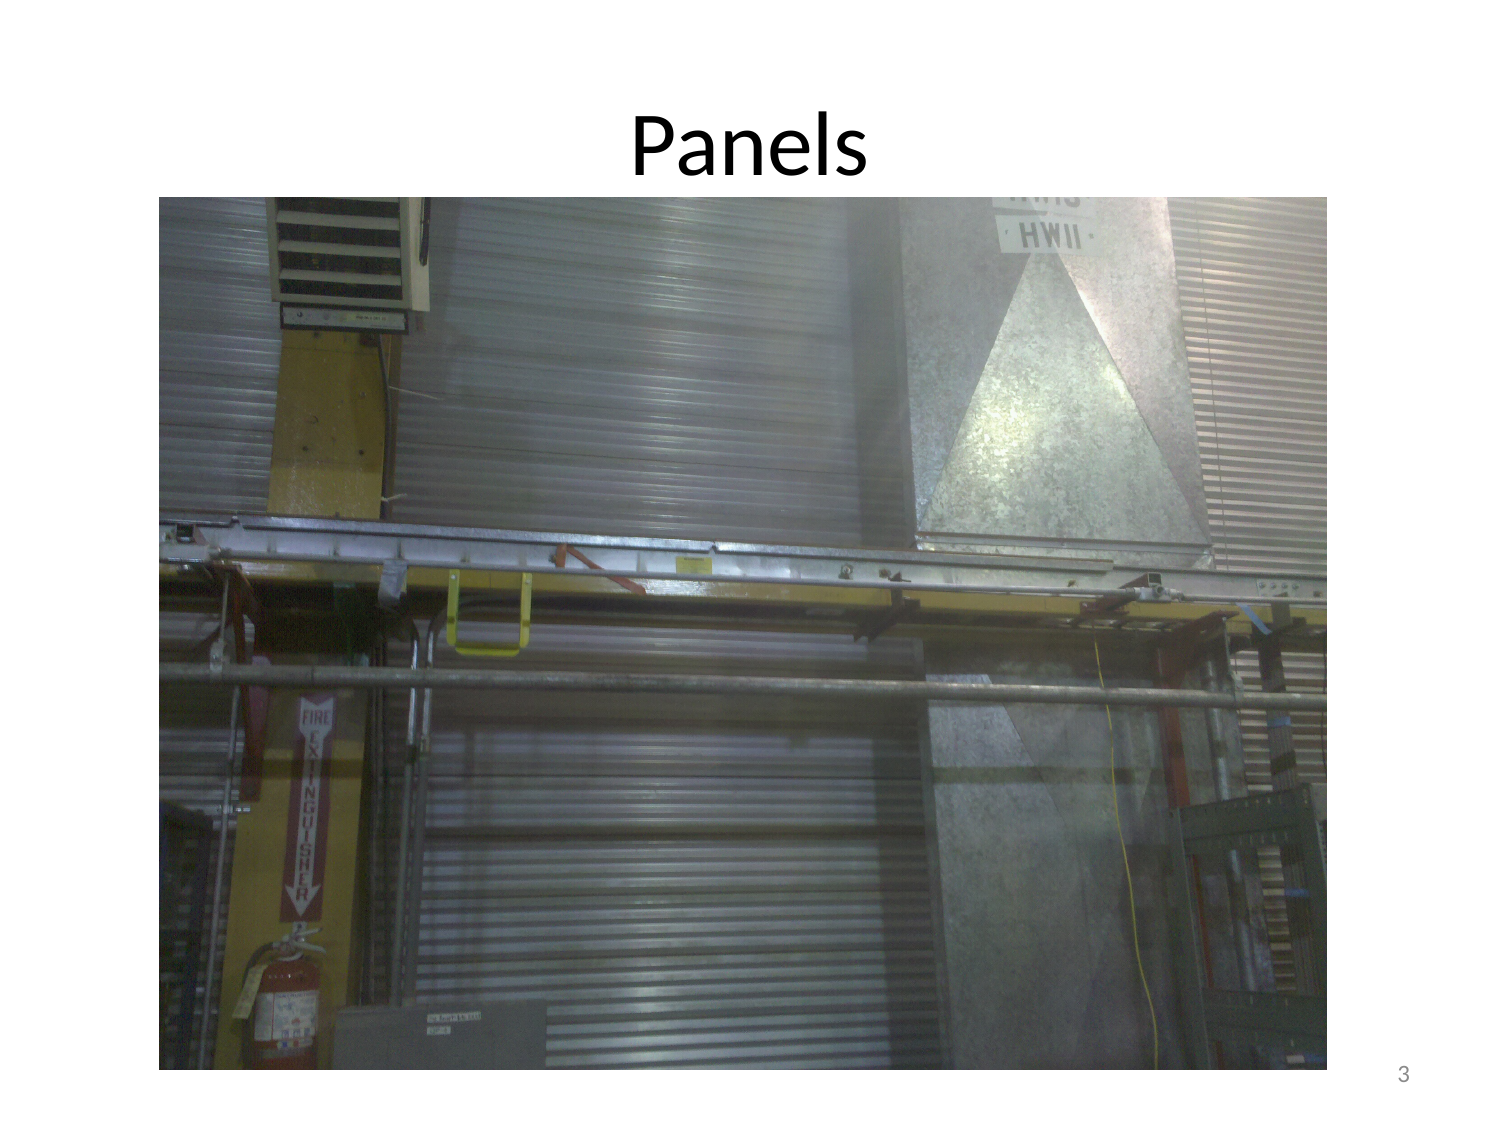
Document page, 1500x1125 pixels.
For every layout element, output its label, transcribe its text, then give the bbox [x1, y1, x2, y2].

slide_number 3 [1074, 1042, 1425, 1103]
title Panels [75, 45, 1425, 233]
picture [159, 197, 1327, 1070]
